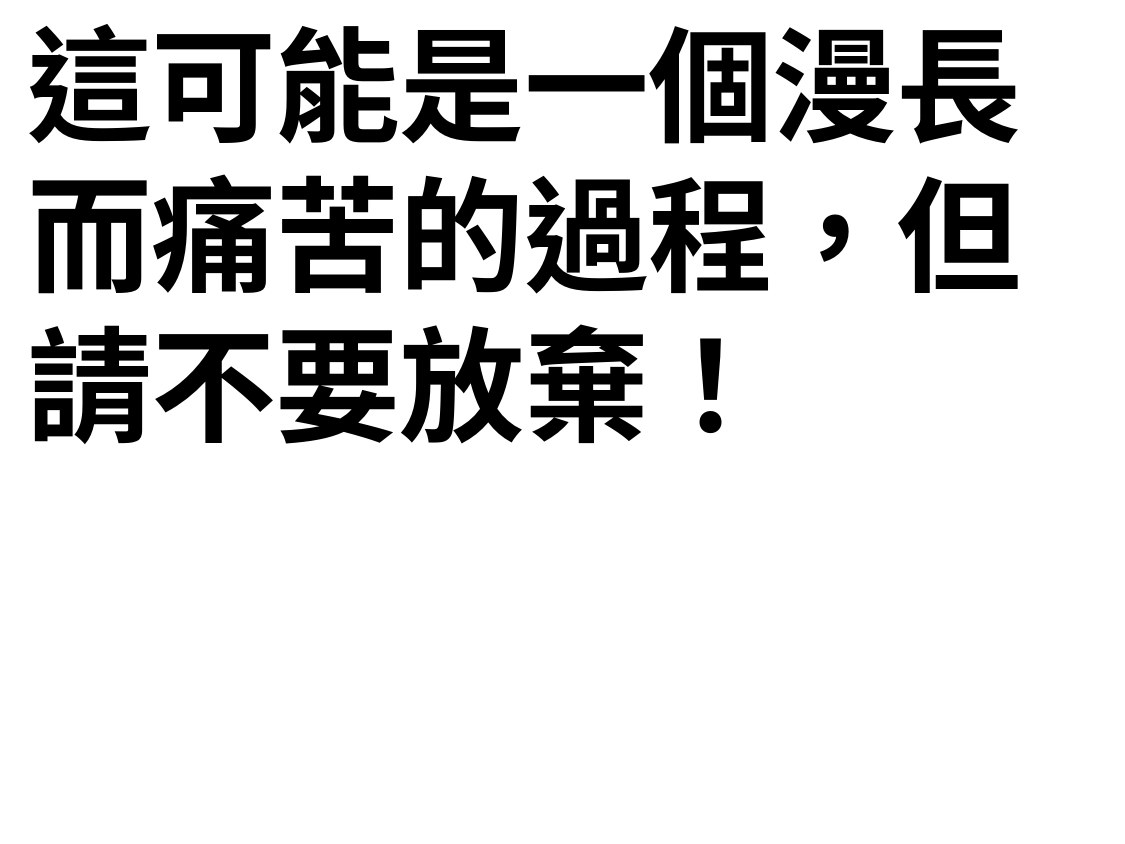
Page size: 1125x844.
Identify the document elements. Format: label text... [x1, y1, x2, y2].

text_box 這可能是一個漫長而痛苦的過程，但請不要放棄！ [12, 0, 1113, 465]
